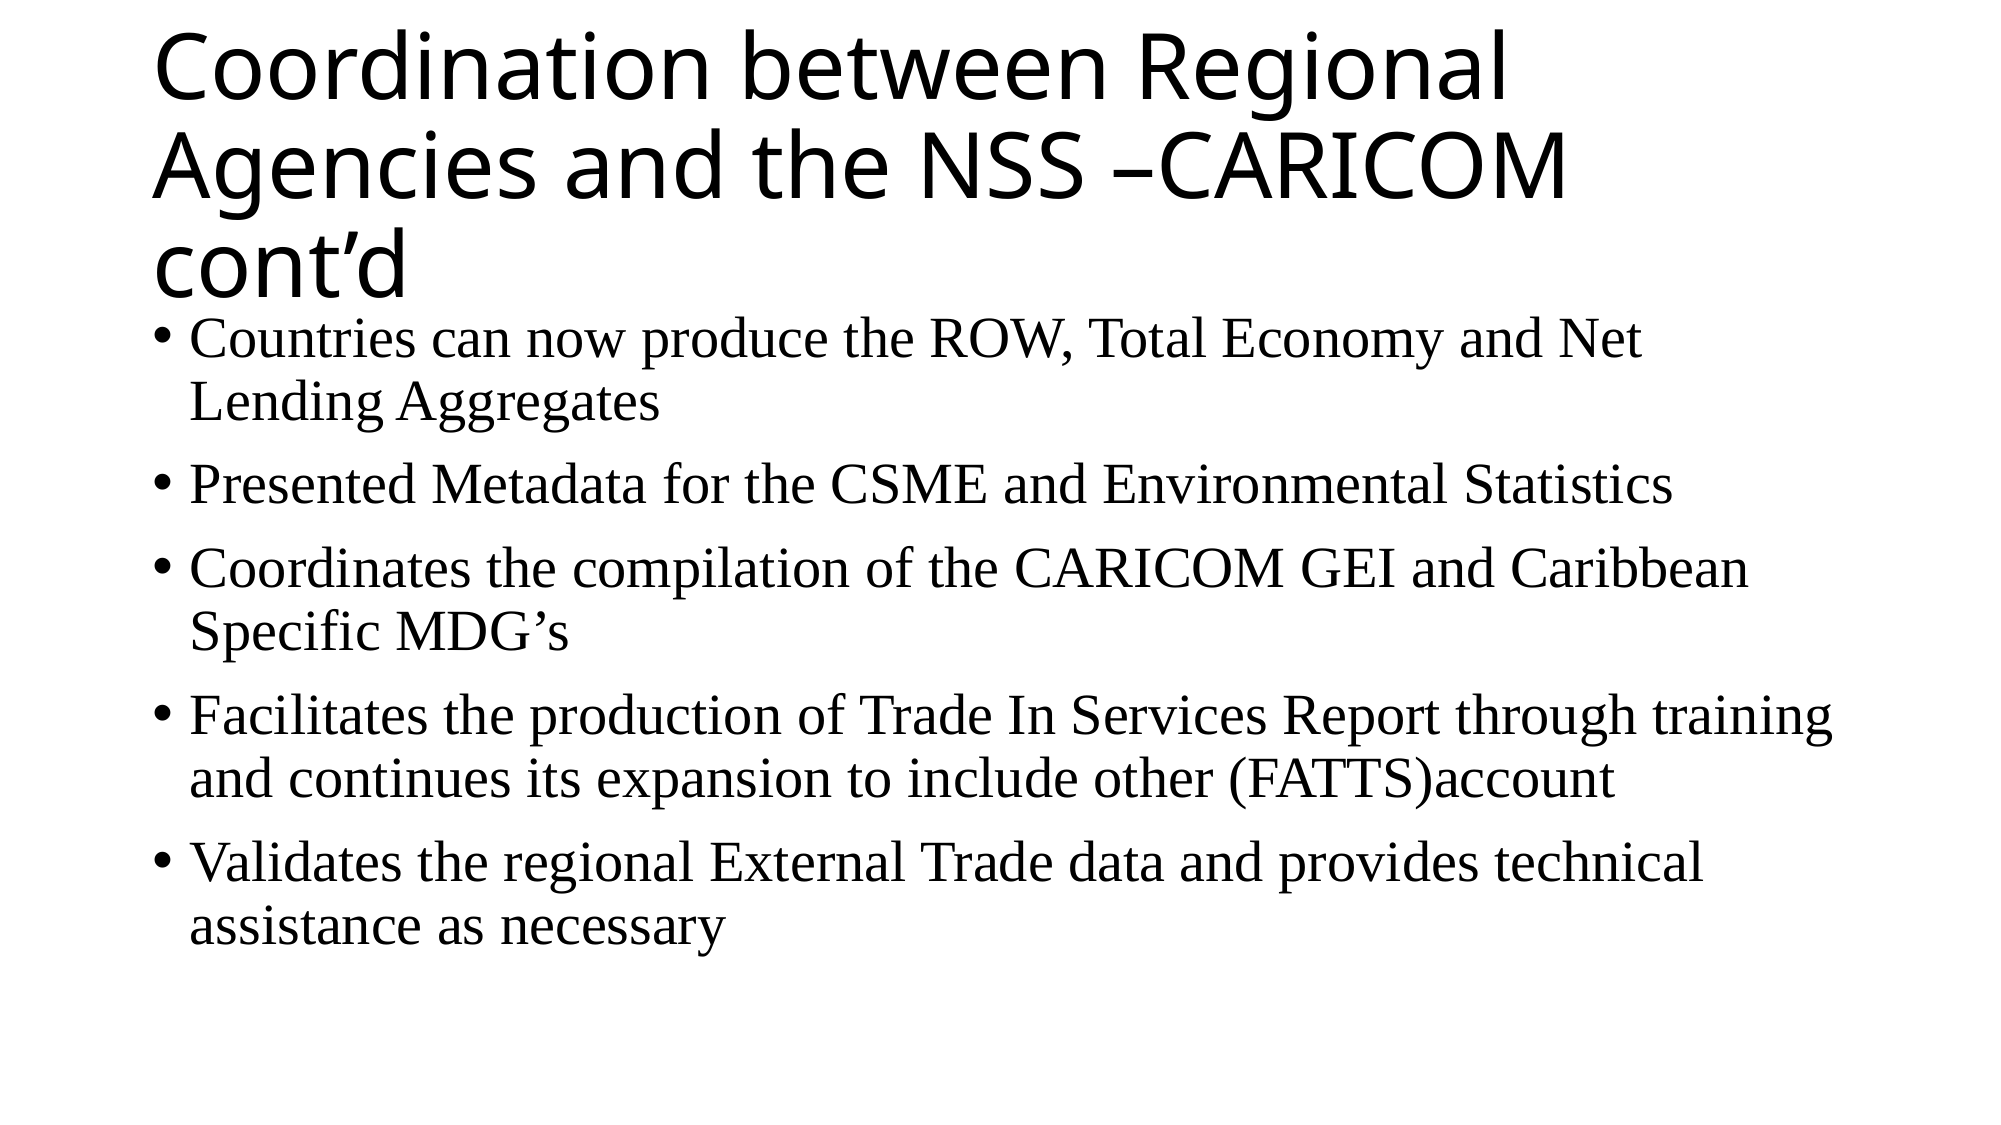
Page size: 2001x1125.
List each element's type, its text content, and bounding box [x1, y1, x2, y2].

title Coordination between Regional Agencies and the NSS –CARICOM cont’d [137, 59, 1863, 278]
list Countries can now produce the ROW, Total Economy and Net Lending Aggregates Presented Metadata for the CSME and Environmental Statistics Coordinates the compilation of the CARICOM GEI and Caribbean Specific MDG’s Facilitates the production of Trade In Services Report through training and continues its expansion to include other (FATTS)account Validates the regional External Trade data and provides technical assistance as necessary [137, 299, 1863, 1014]
